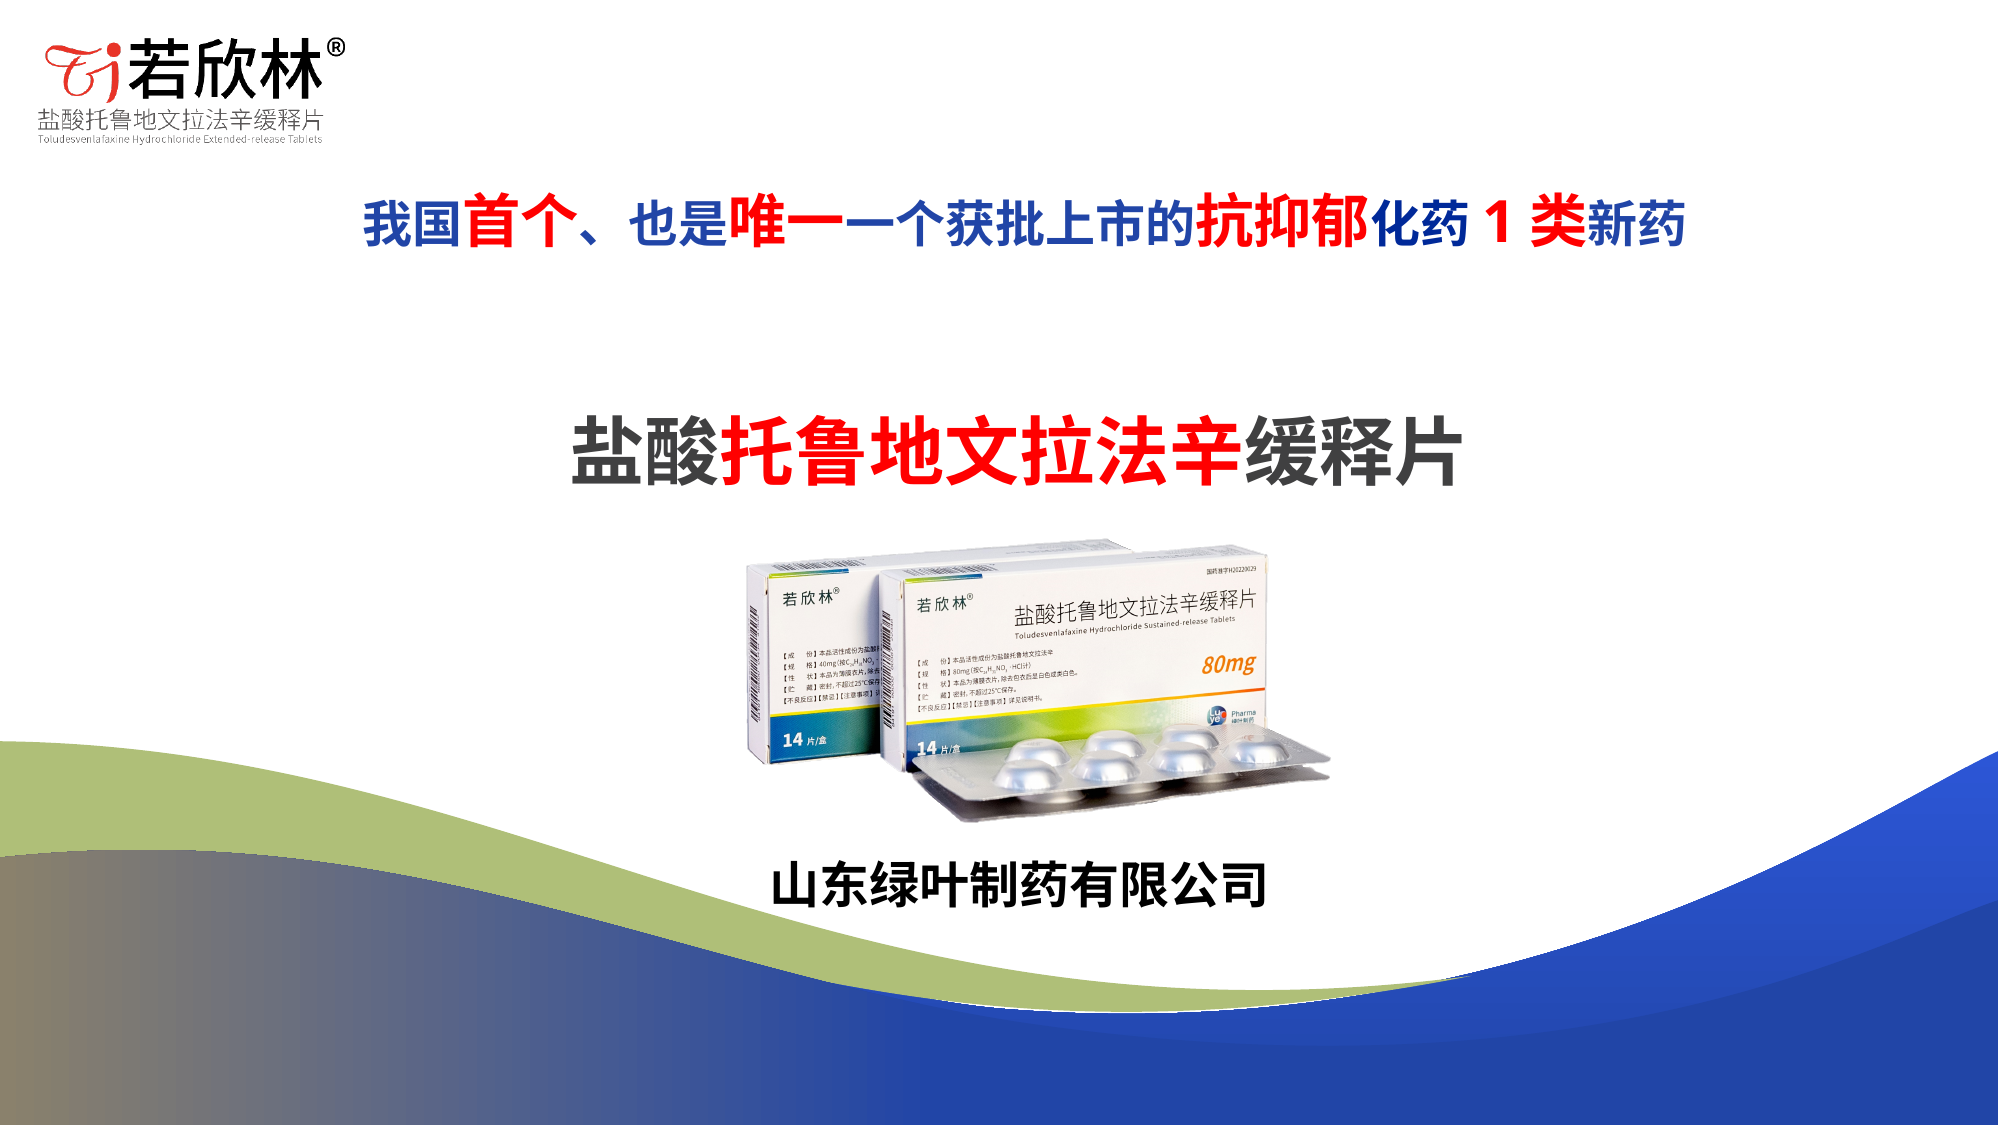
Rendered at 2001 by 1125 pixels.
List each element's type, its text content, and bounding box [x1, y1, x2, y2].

text_box 盐酸托鲁地文拉法辛缓释片 [556, 359, 1483, 486]
picture [635, 429, 1379, 926]
picture [0, 8, 401, 183]
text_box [0, 740, 1999, 1125]
text_box 我国首个、也是唯一一个获批上市的抗抑郁化药1类新药 [347, 176, 1735, 262]
